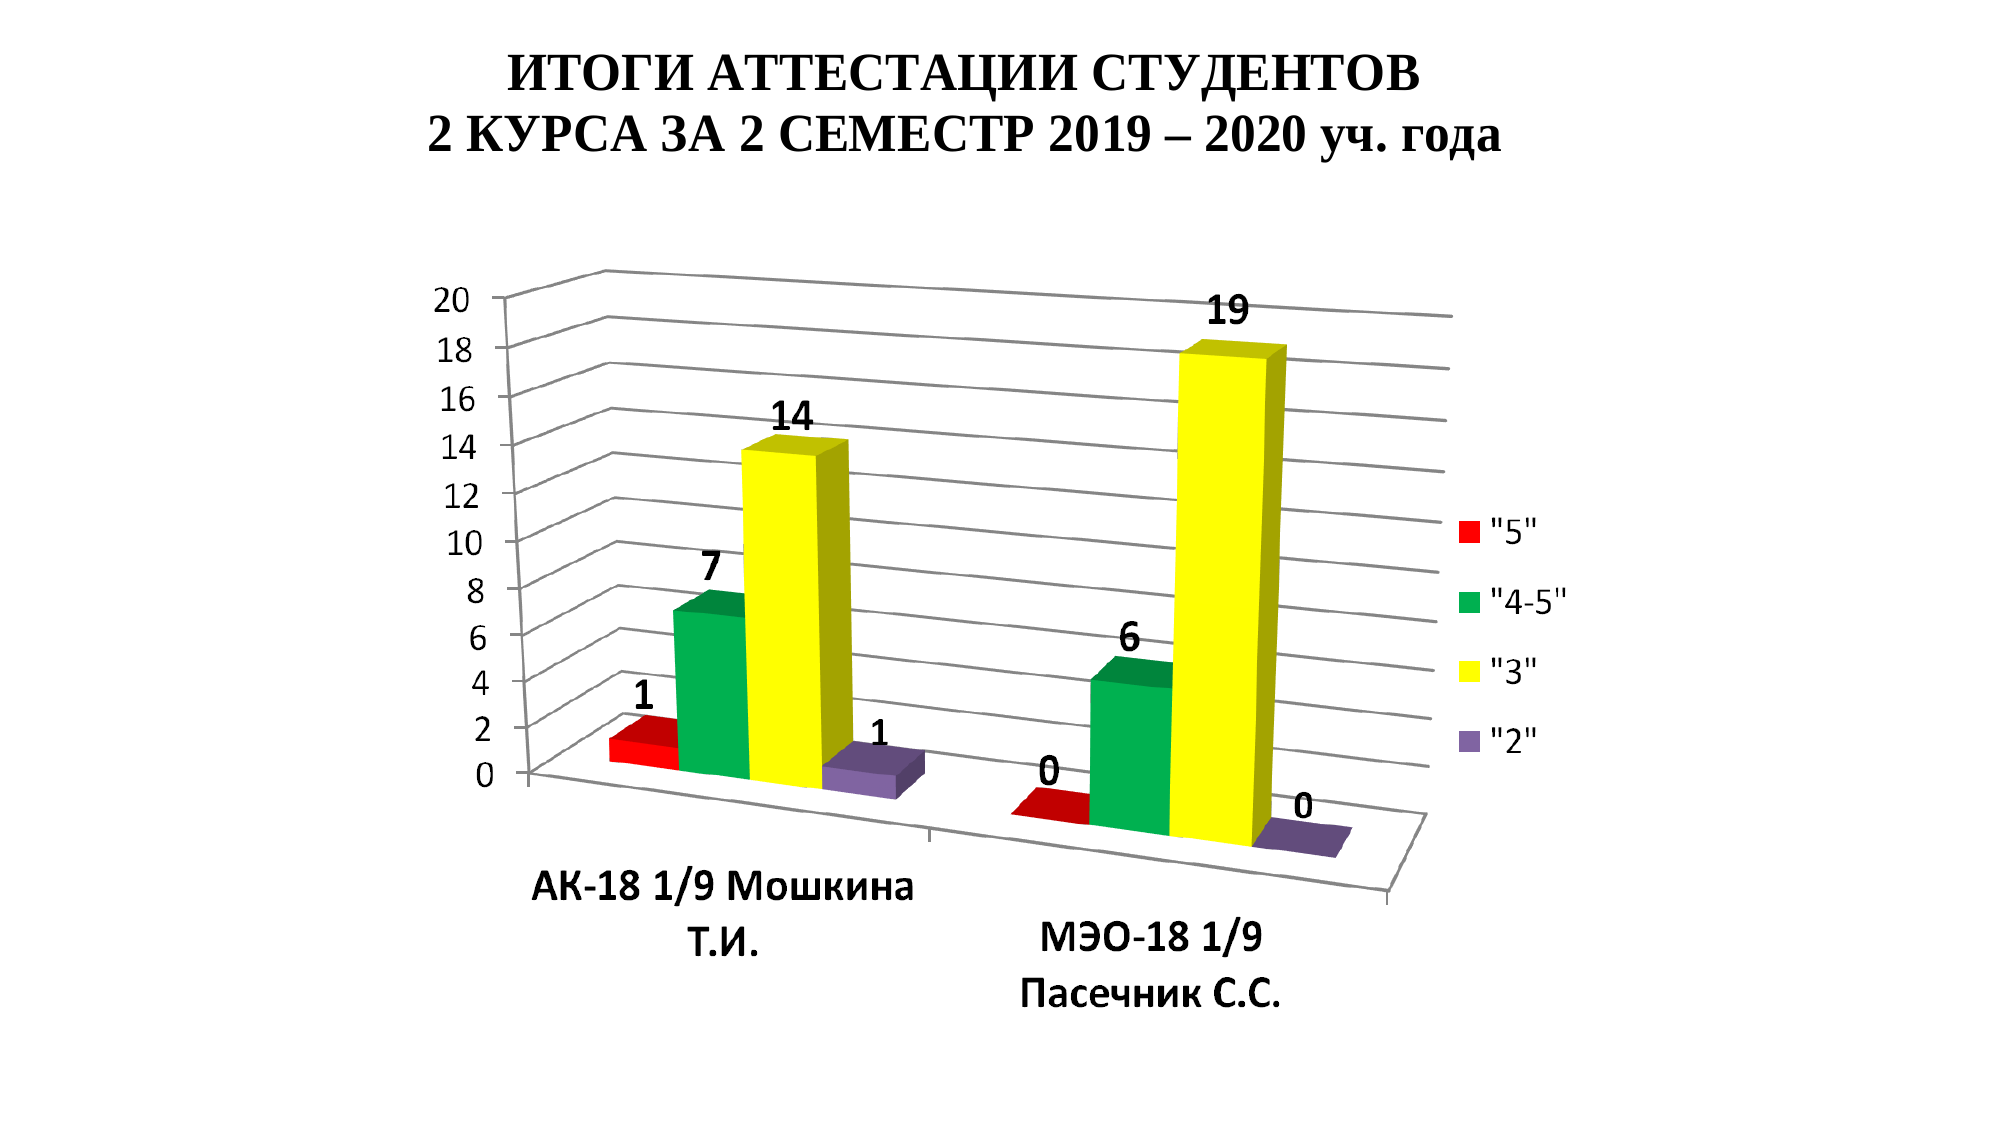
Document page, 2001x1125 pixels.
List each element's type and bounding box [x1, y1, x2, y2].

picture [0, 39, 1961, 1048]
